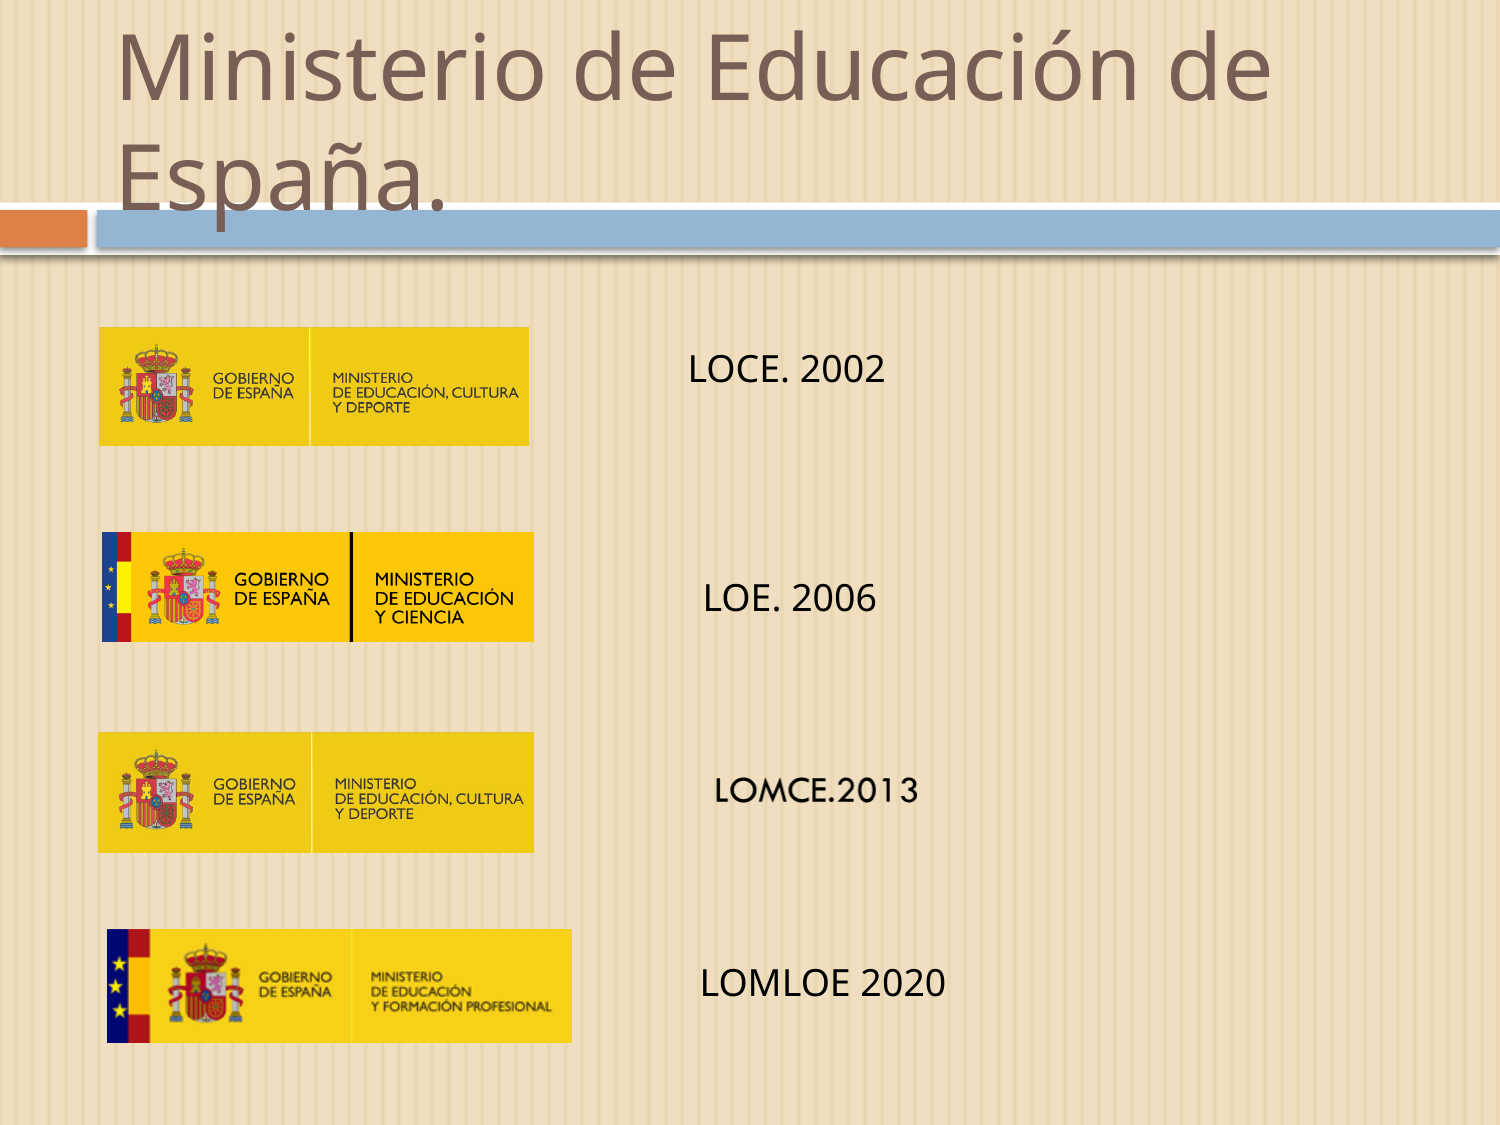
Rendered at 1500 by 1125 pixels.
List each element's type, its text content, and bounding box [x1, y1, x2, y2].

picture [689, 753, 942, 836]
title Ministerio de Educación de España. [99, 37, 1438, 200]
picture [102, 532, 534, 643]
picture [99, 327, 529, 446]
text_box LOCE. 2002 [672, 338, 901, 398]
picture [97, 732, 534, 853]
text_box LOE. 2006 [687, 566, 892, 626]
picture [106, 929, 572, 1043]
text_box LOMLOE 2020 [684, 952, 962, 1012]
